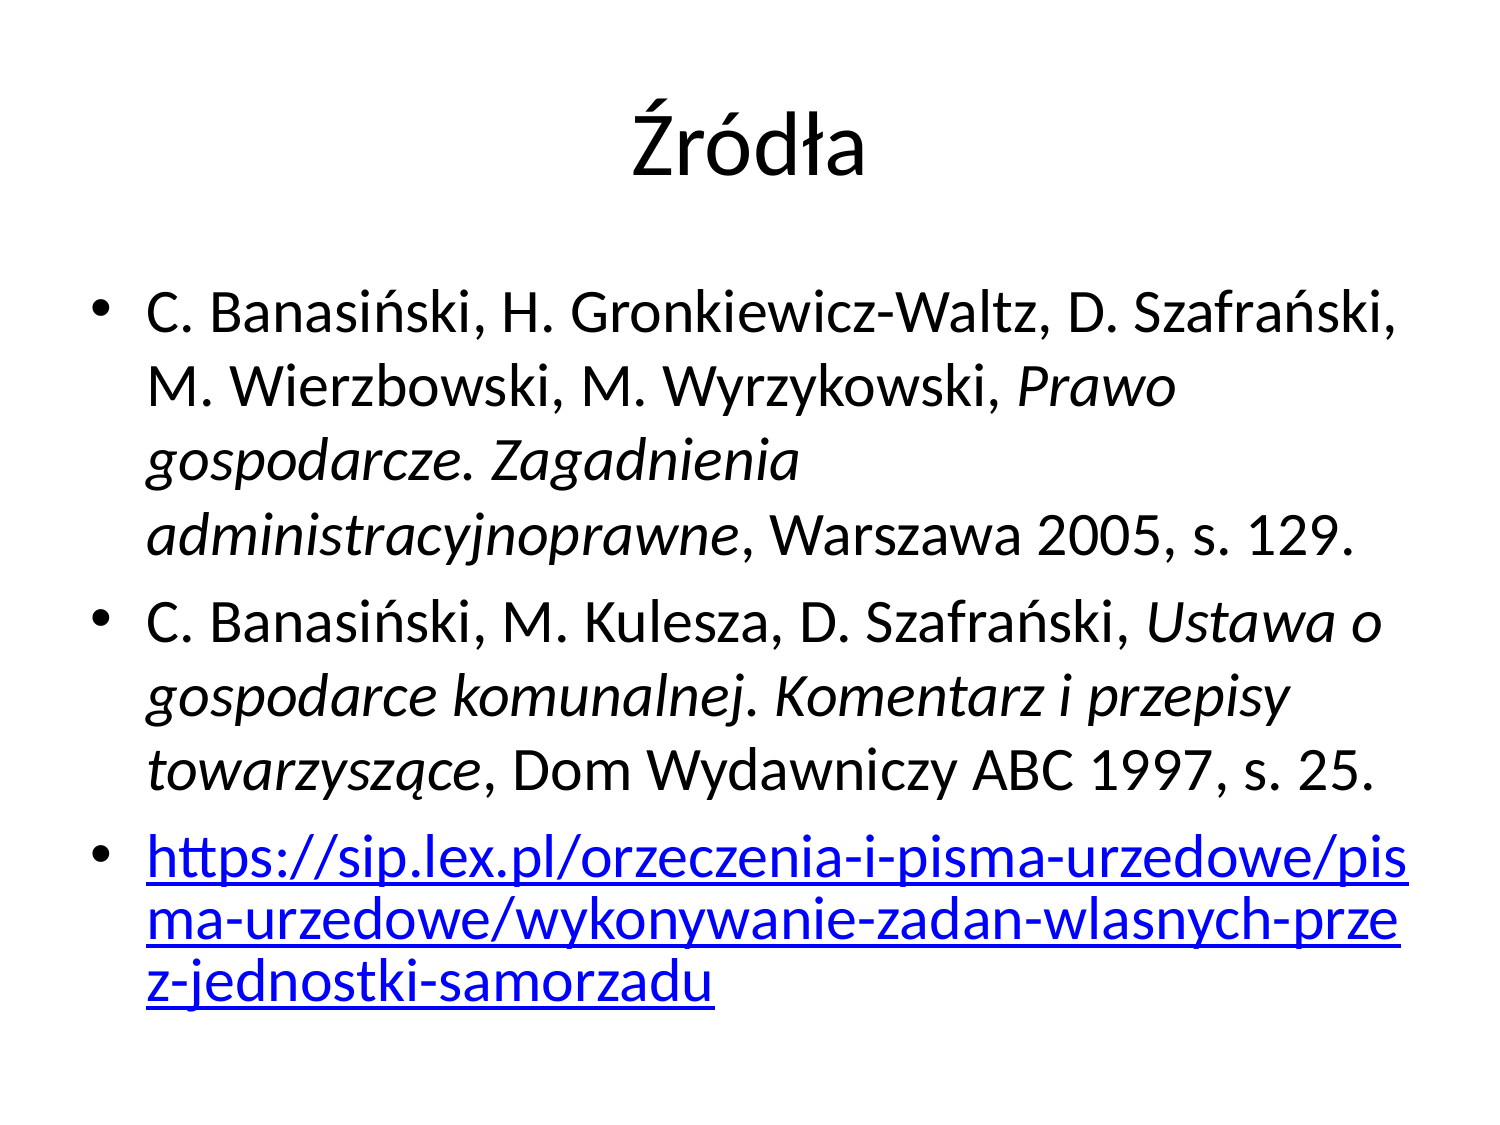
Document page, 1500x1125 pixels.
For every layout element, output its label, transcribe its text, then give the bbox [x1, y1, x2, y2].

title Źródła [75, 45, 1425, 233]
list C. Banasiński, H. Gronkiewicz-Waltz, D. Szafrański, M. Wierzbowski, M. Wyrzykowski, Prawo gospodarcze. Zagadnienia administracyjnoprawne, Warszawa 2005, s. 129. C. Banasiński, M. Kulesza, D. Szafrański, Ustawa o gospodarce komunalnej. Komentarz i przepisy towarzyszące, Dom Wydawniczy ABC 1997, s. 25. https://sip.lex.pl/orzeczenia-i-pisma-urzedowe/pisma-urzedowe/wykonywanie-zadan-wlasnych-przez-jednostki-samorzadu [75, 262, 1425, 1005]
